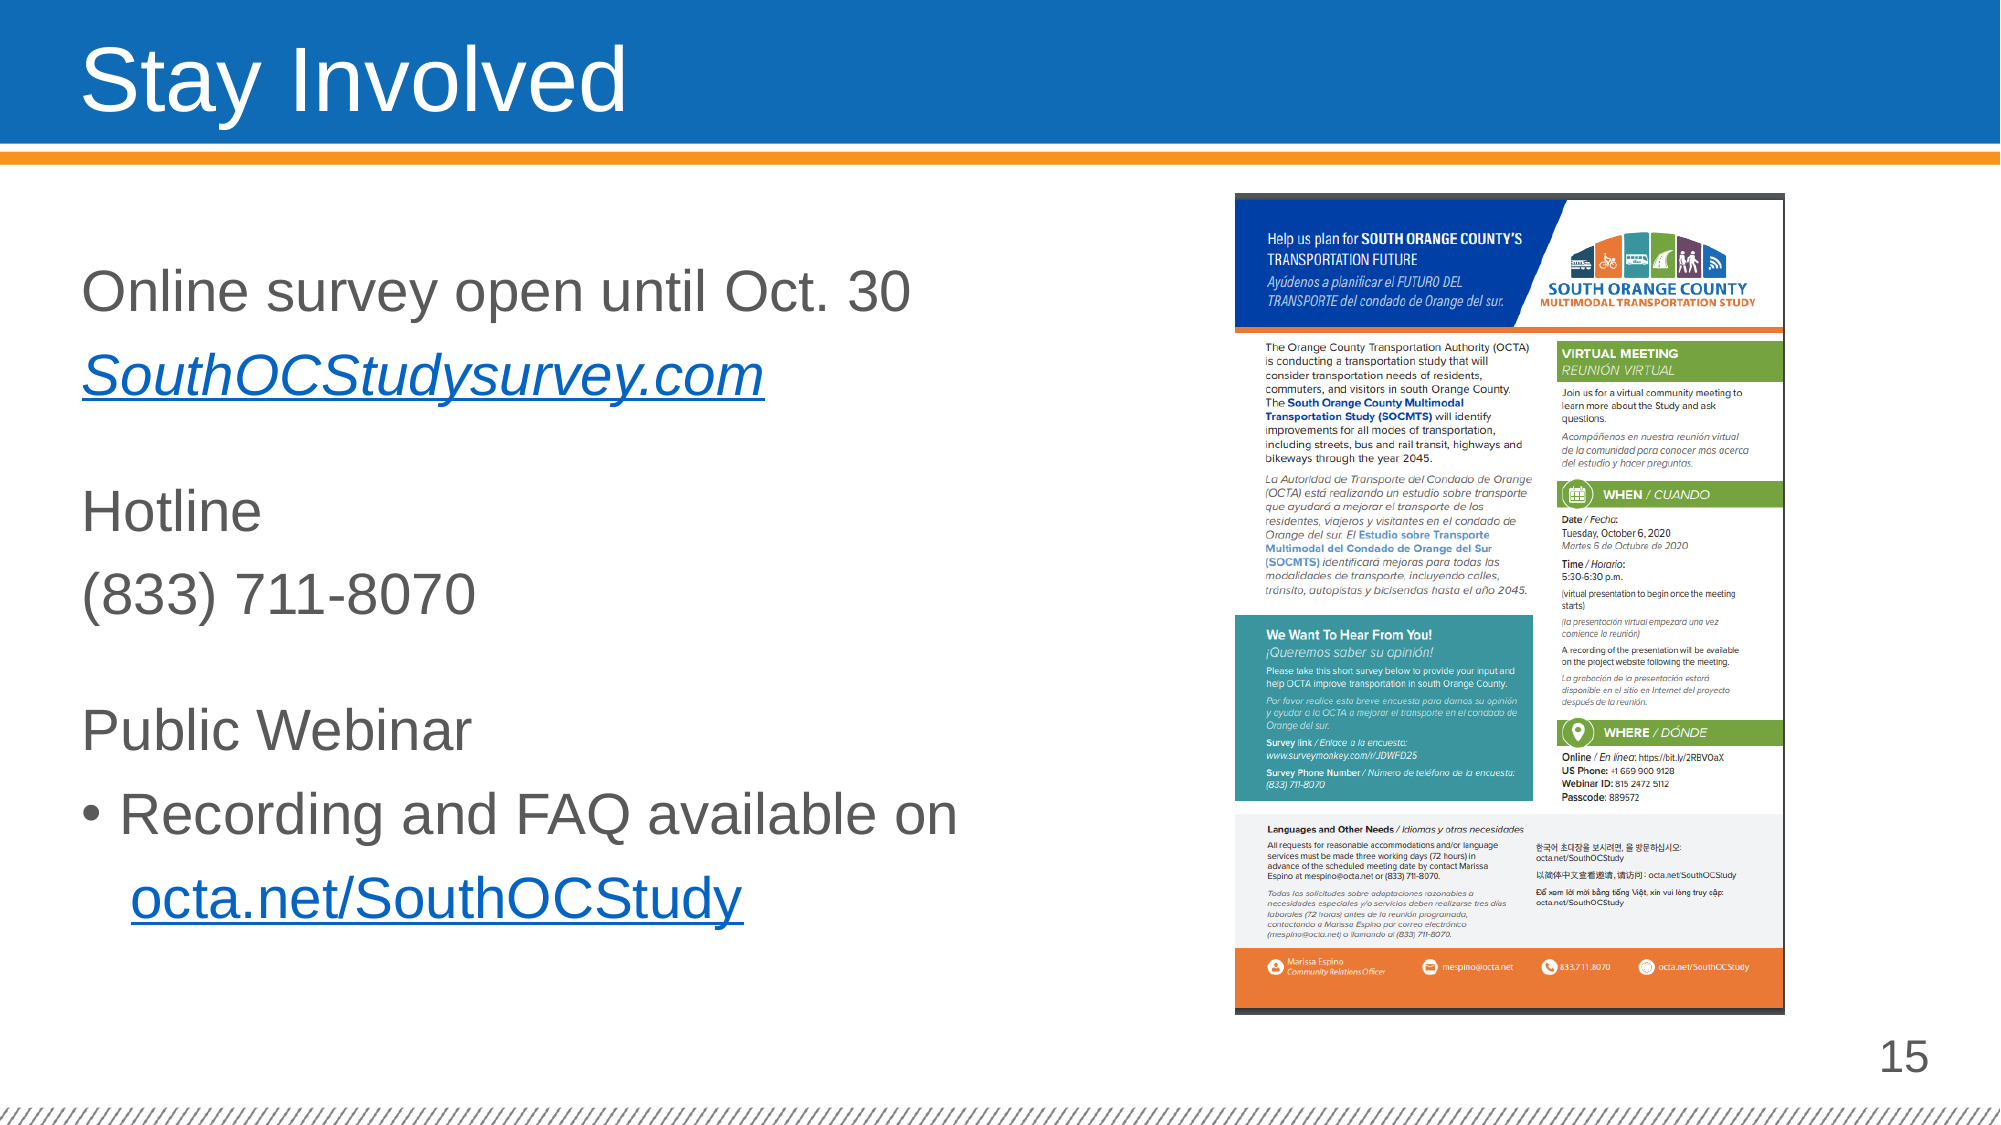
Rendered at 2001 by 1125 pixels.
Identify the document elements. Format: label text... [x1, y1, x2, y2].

title Stay Involved [64, 0, 1931, 164]
list Online survey open until Oct. 30 SouthOCStudysurvey.com Hotline (833) 711-8070 Public Webinar Recording and FAQ available on octa.net/SouthOCStudy [66, 253, 1934, 1054]
picture [1235, 193, 1785, 1015]
slide_number 15 [1835, 1005, 1974, 1103]
